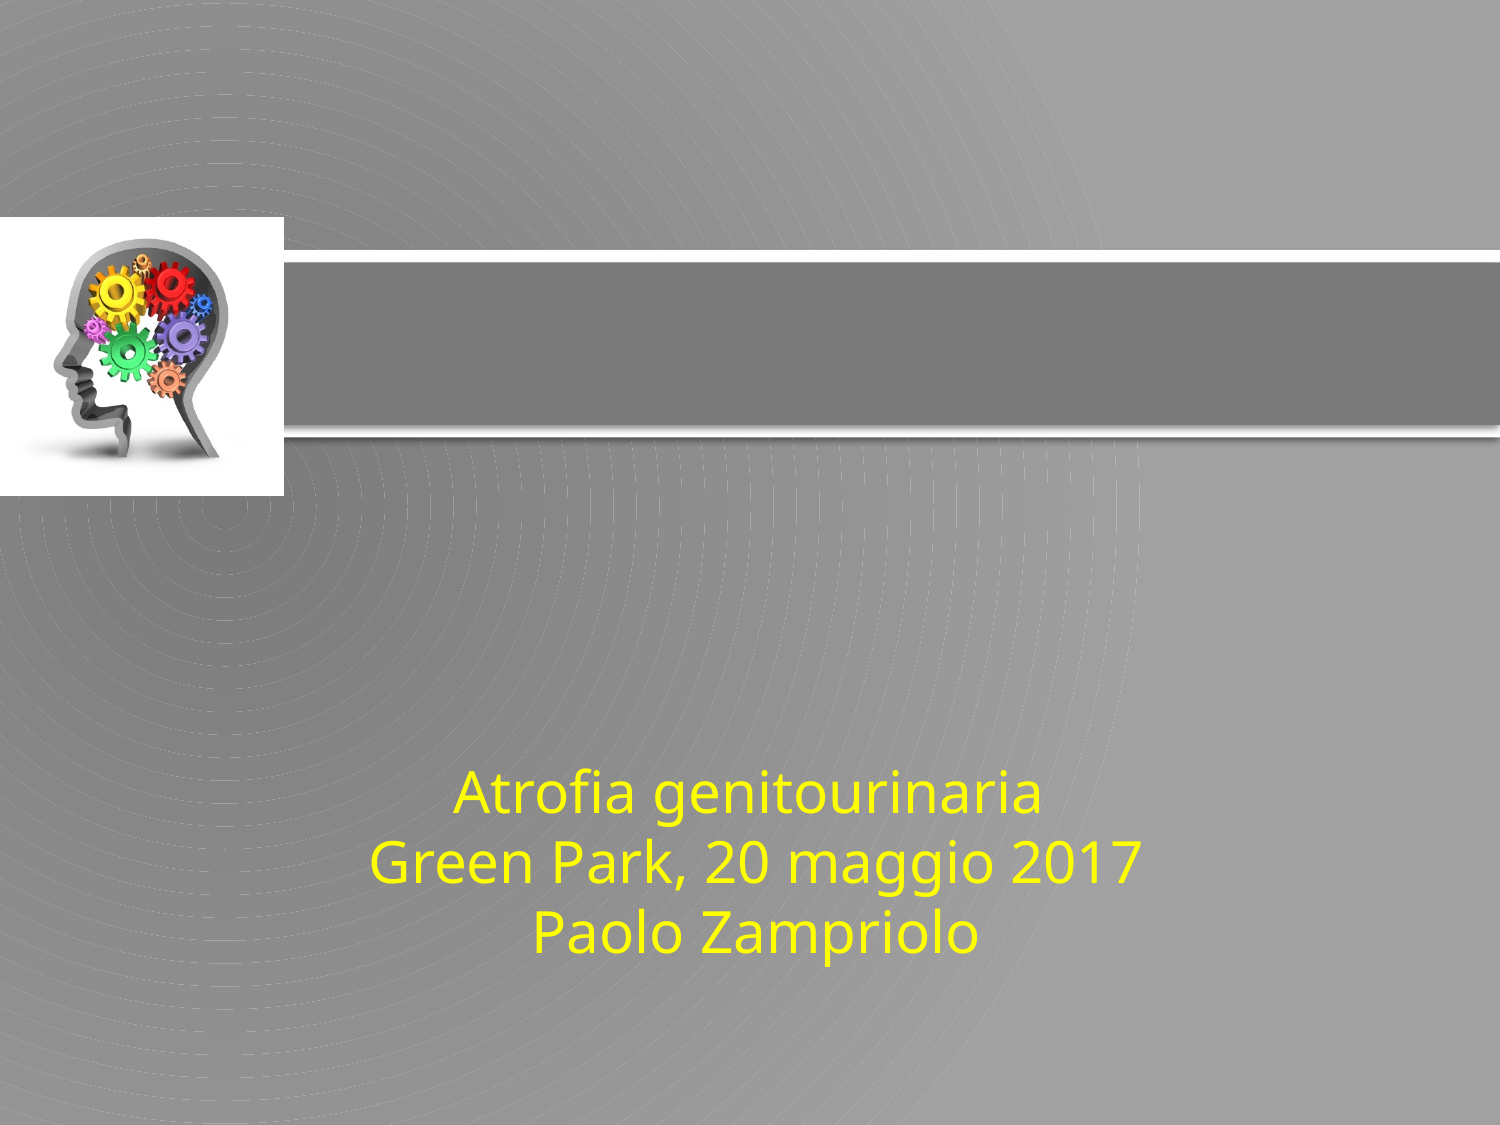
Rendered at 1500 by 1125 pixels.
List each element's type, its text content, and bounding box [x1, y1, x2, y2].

title Atrofia genitourinaria Green Park, 20 maggio 2017 Paolo Zampriolo [75, 732, 1438, 988]
picture [0, 216, 284, 496]
